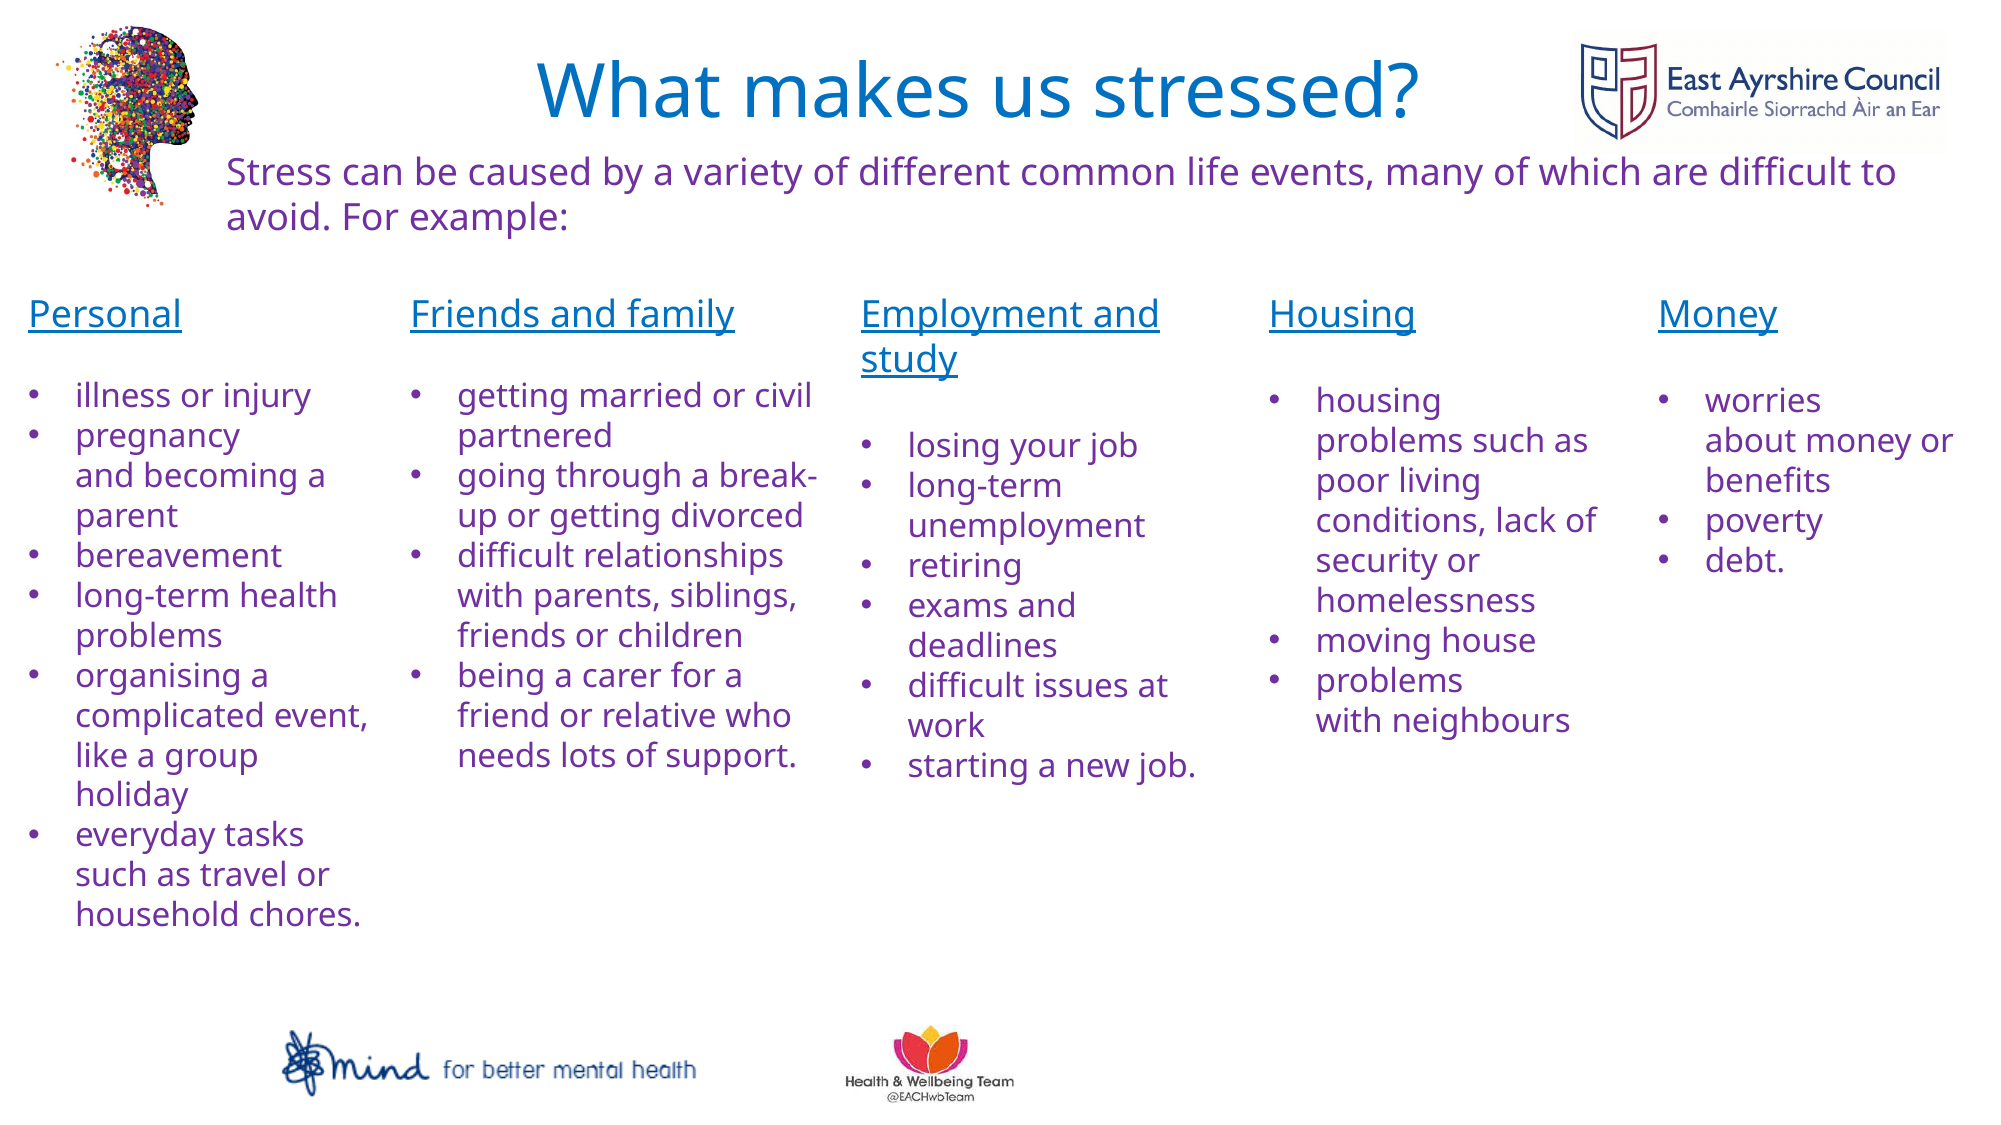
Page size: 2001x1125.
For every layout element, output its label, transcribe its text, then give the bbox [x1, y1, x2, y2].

text_box Stress can be caused by a variety of different common life events, many of which are difficult to avoid. For example: [211, 140, 1978, 246]
picture [263, 1020, 714, 1110]
text_box Employment and study​ losing your job​ long-term unemployment​ retiring​ exams and deadlines​ difficult issues at work​ starting a new job. [845, 281, 1230, 792]
text_box What makes us stressed? [369, 45, 1574, 140]
picture [53, 22, 202, 210]
text_box Friends and family​ getting married or civil partnered​ going through a break-up or getting divorced​ difficult relationships with parents, siblings, friends or children​ being a carer for a friend or relative who needs lots of support. [395, 281, 839, 782]
picture [1574, 29, 1947, 154]
text_box Money worries about money or benefits poverty debt. [1642, 281, 1990, 587]
text_box Housing​ housing problems such as poor living conditions, lack of security or homelessness​ moving house​ problems with neighbours [1253, 281, 1638, 747]
text_box Personal​ illness or injury​ pregnancy and becoming a parent​ bereavement​ long-term health problems​ organising a complicated event, like a group holiday​ everyday tasks such as travel or household chores. [13, 281, 391, 941]
picture [845, 1025, 1014, 1103]
